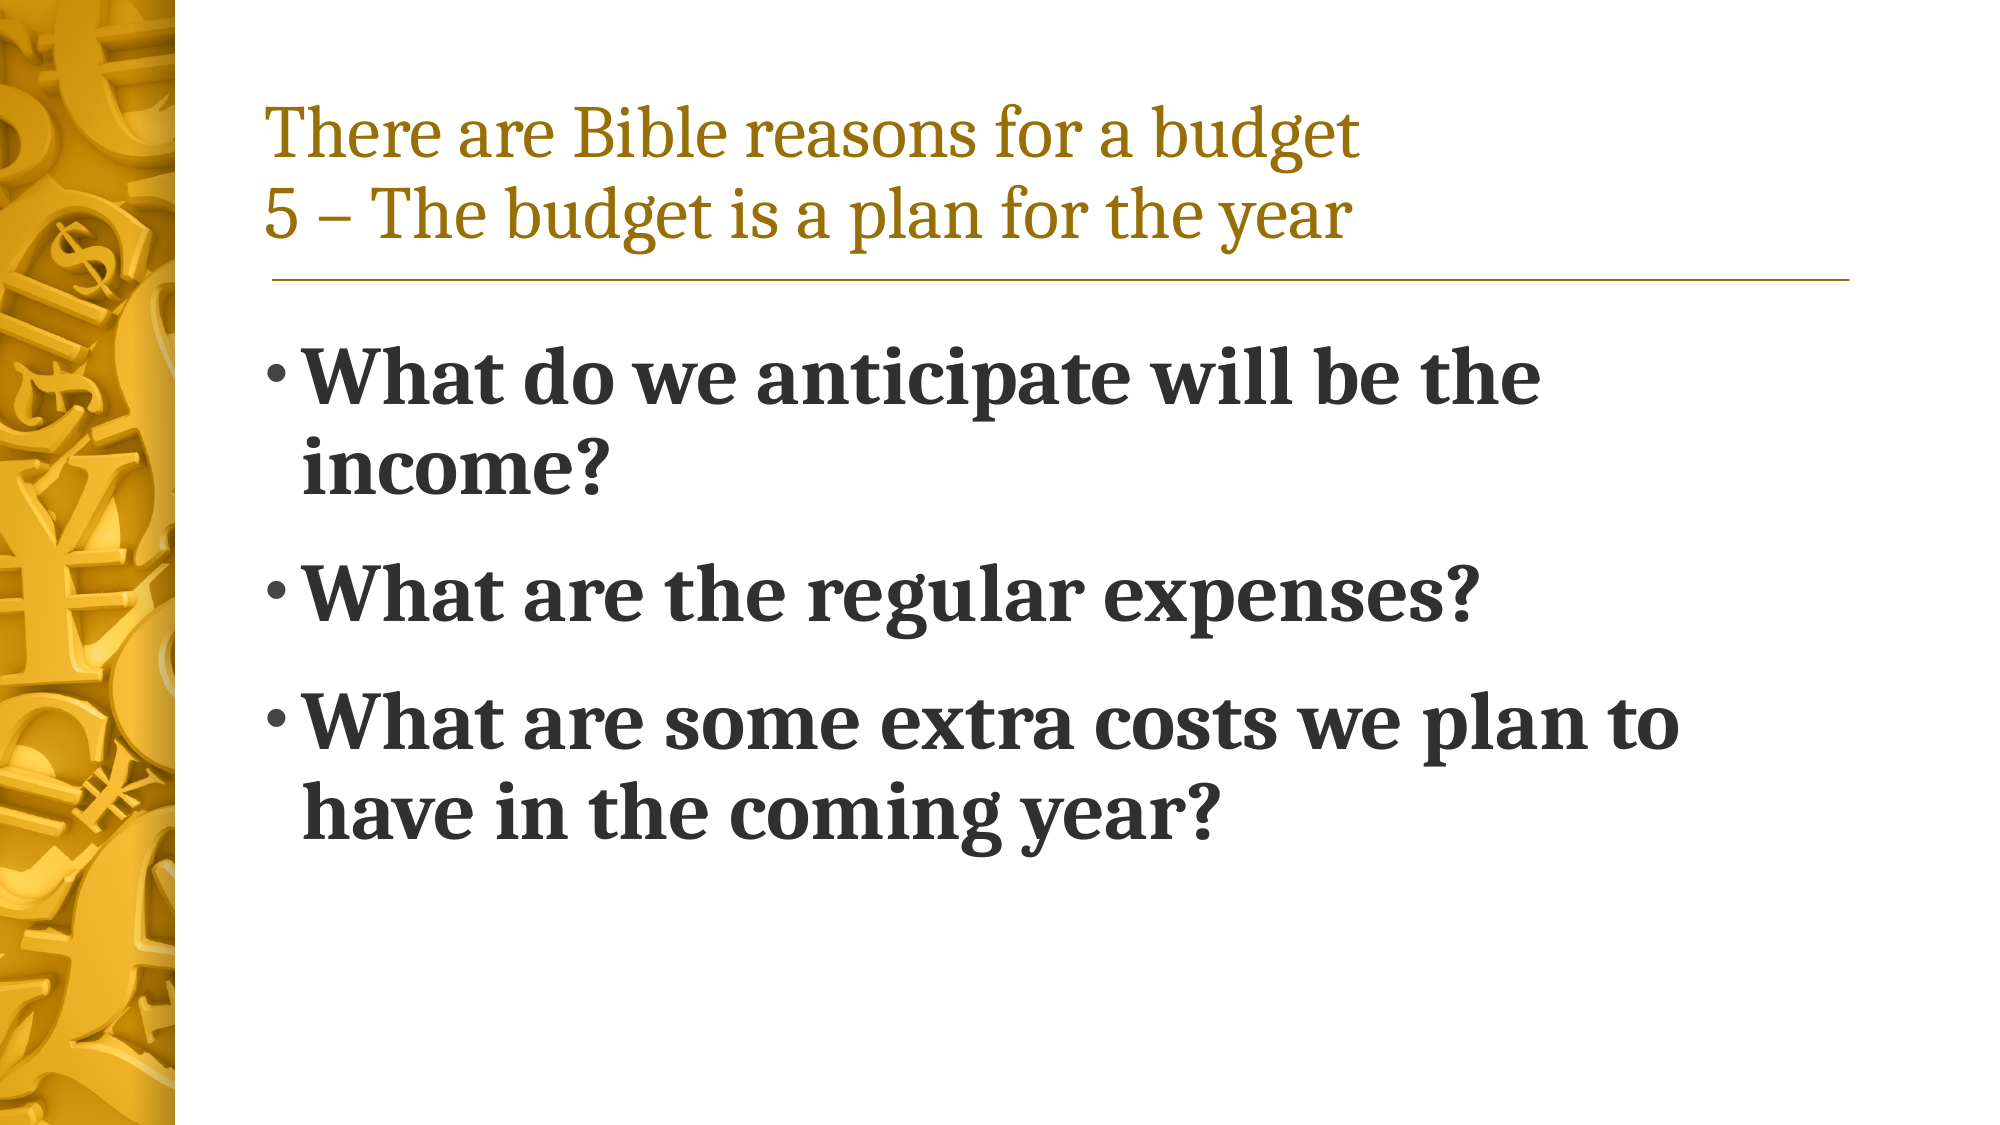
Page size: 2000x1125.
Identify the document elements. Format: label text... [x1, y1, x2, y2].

list What do we anticipate will be the income? What are the regular expenses? What are some extra costs we plan to have in the coming year? [249, 324, 1863, 1012]
picture [0, 0, 175, 1125]
title There are Bible reasons for a budget 5 – The budget is a plan for the year [249, 62, 1863, 263]
